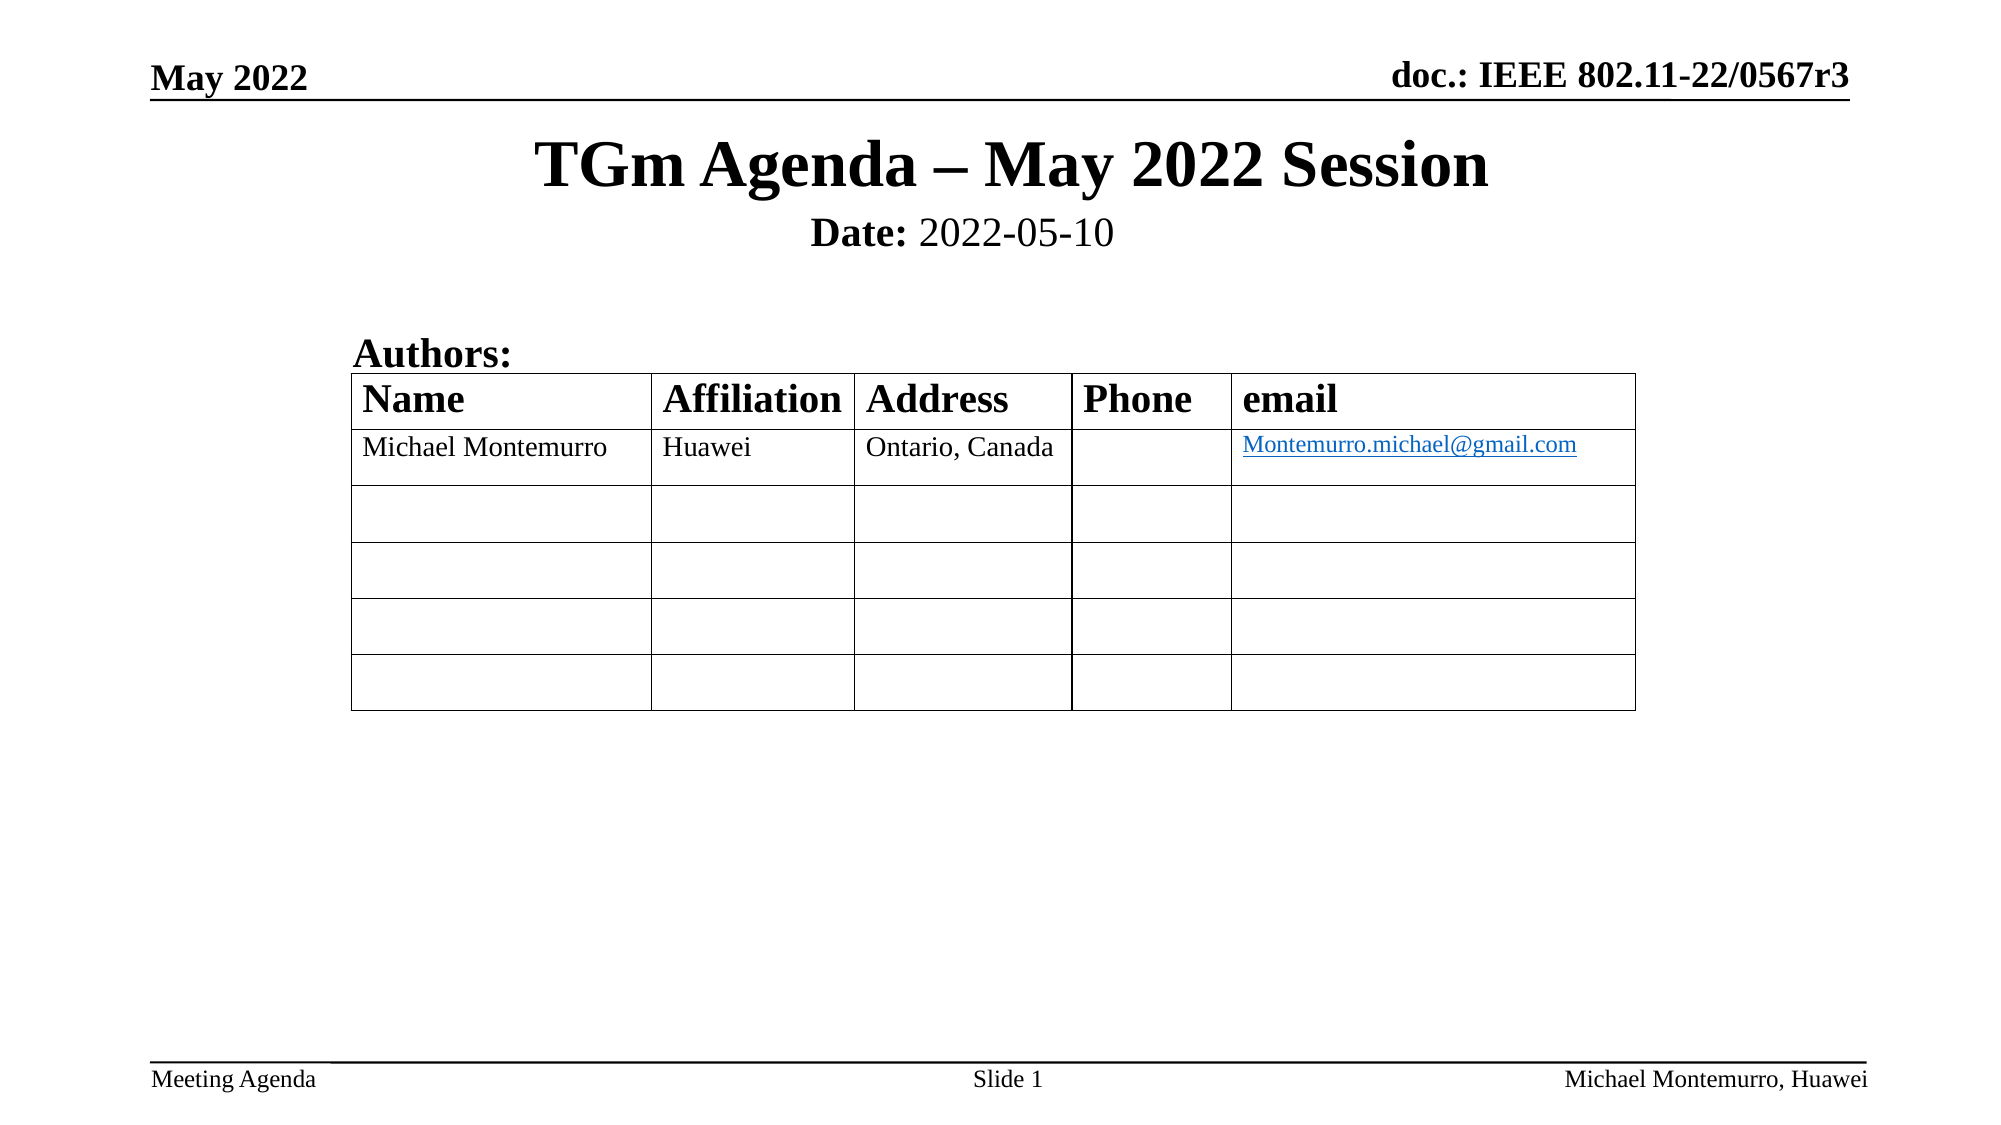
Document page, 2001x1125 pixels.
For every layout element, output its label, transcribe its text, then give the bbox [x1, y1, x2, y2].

footer Michael Montemurro, Huawei [1266, 1061, 1869, 1093]
slide_number Slide 1 [972, 1061, 1045, 1093]
text_box Date: 2022-05-10 [325, 203, 1601, 267]
text_box TGm Agenda – May 2022 Session [362, 112, 1663, 288]
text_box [335, 372, 1665, 784]
text_box Authors: [337, 318, 575, 371]
